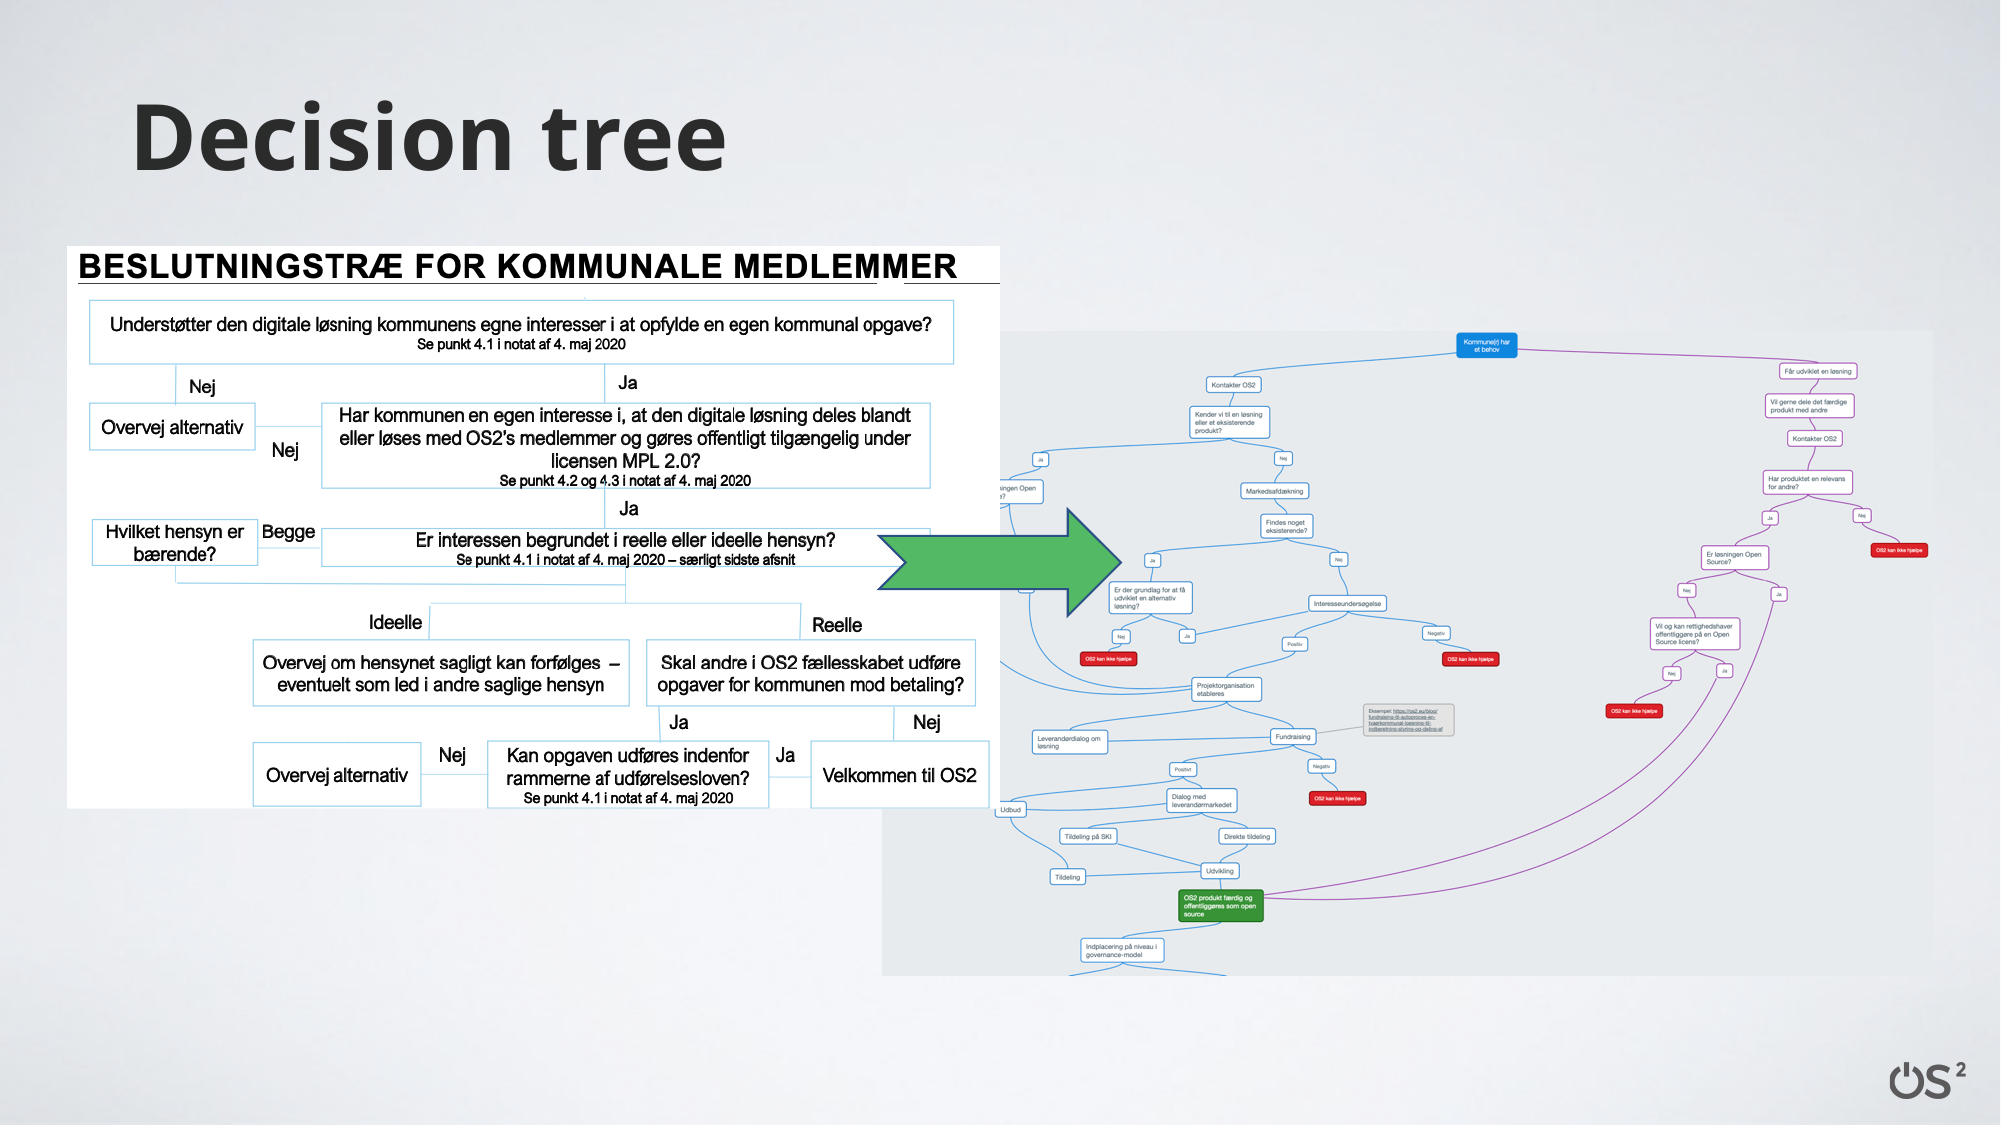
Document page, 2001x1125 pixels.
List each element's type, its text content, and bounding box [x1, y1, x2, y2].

title Decision tree [114, 58, 1886, 224]
picture [0, 0, 2001, 1125]
